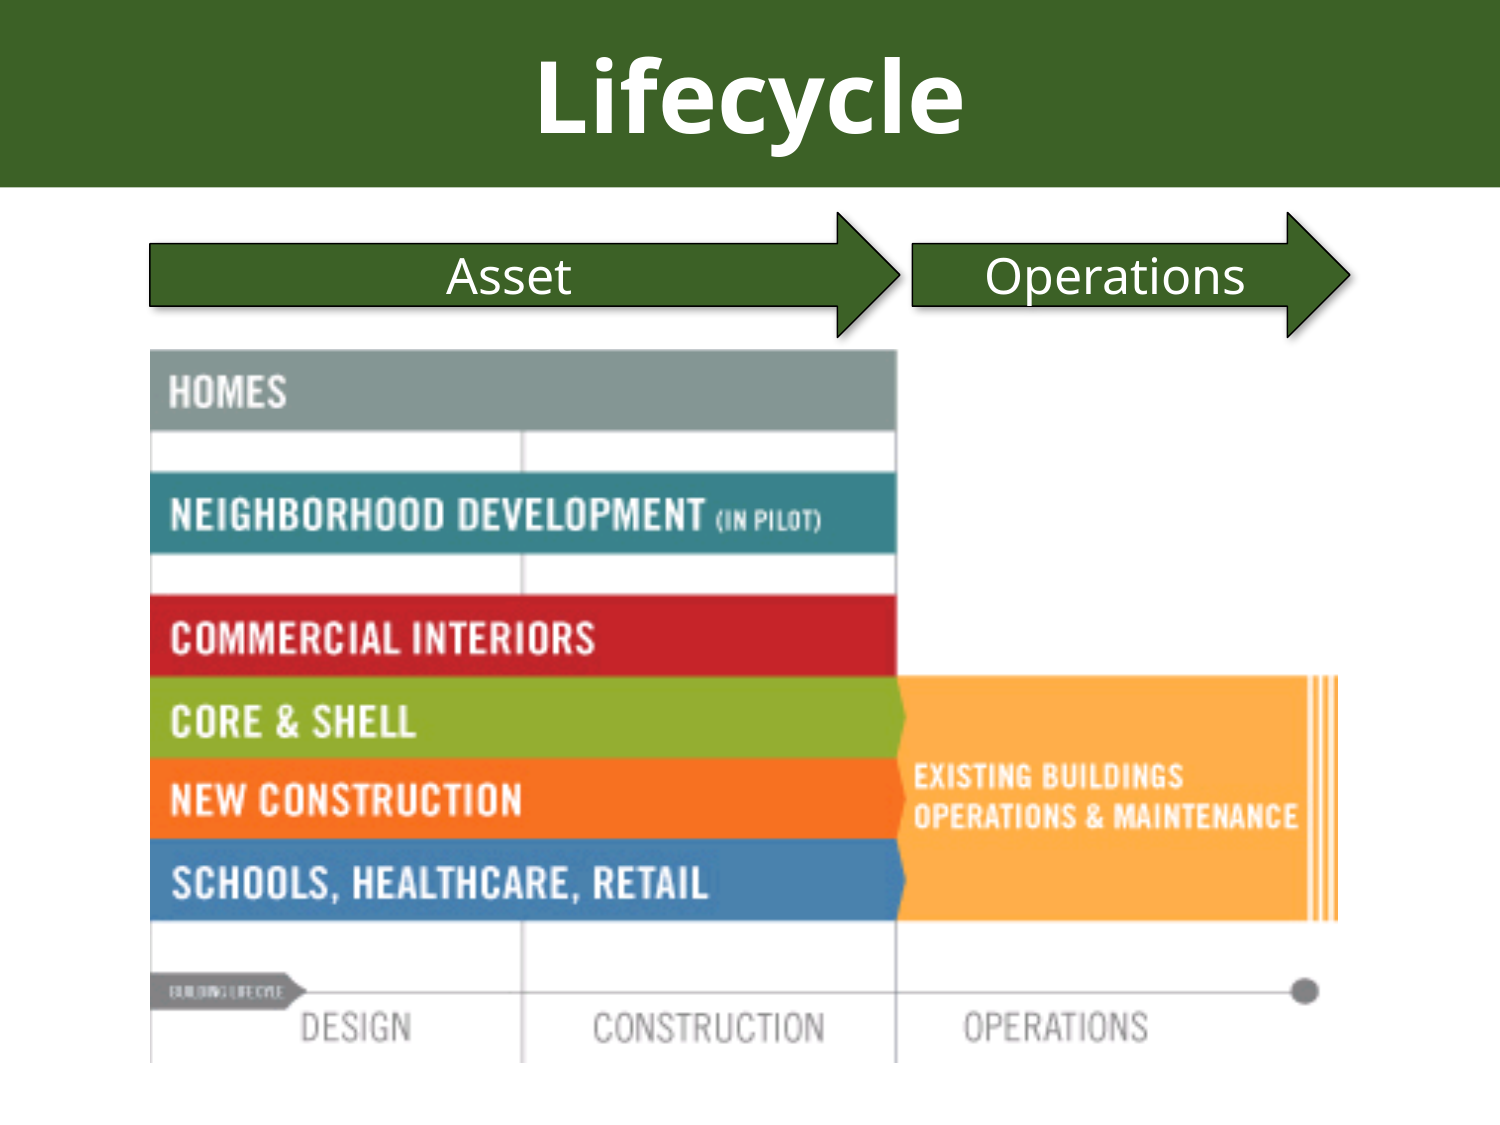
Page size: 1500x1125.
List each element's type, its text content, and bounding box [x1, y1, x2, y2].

picture [149, 349, 1338, 1063]
text_box Operations [912, 212, 1350, 338]
title Lifecycle [0, 0, 1500, 188]
text_box Asset [149, 212, 900, 338]
